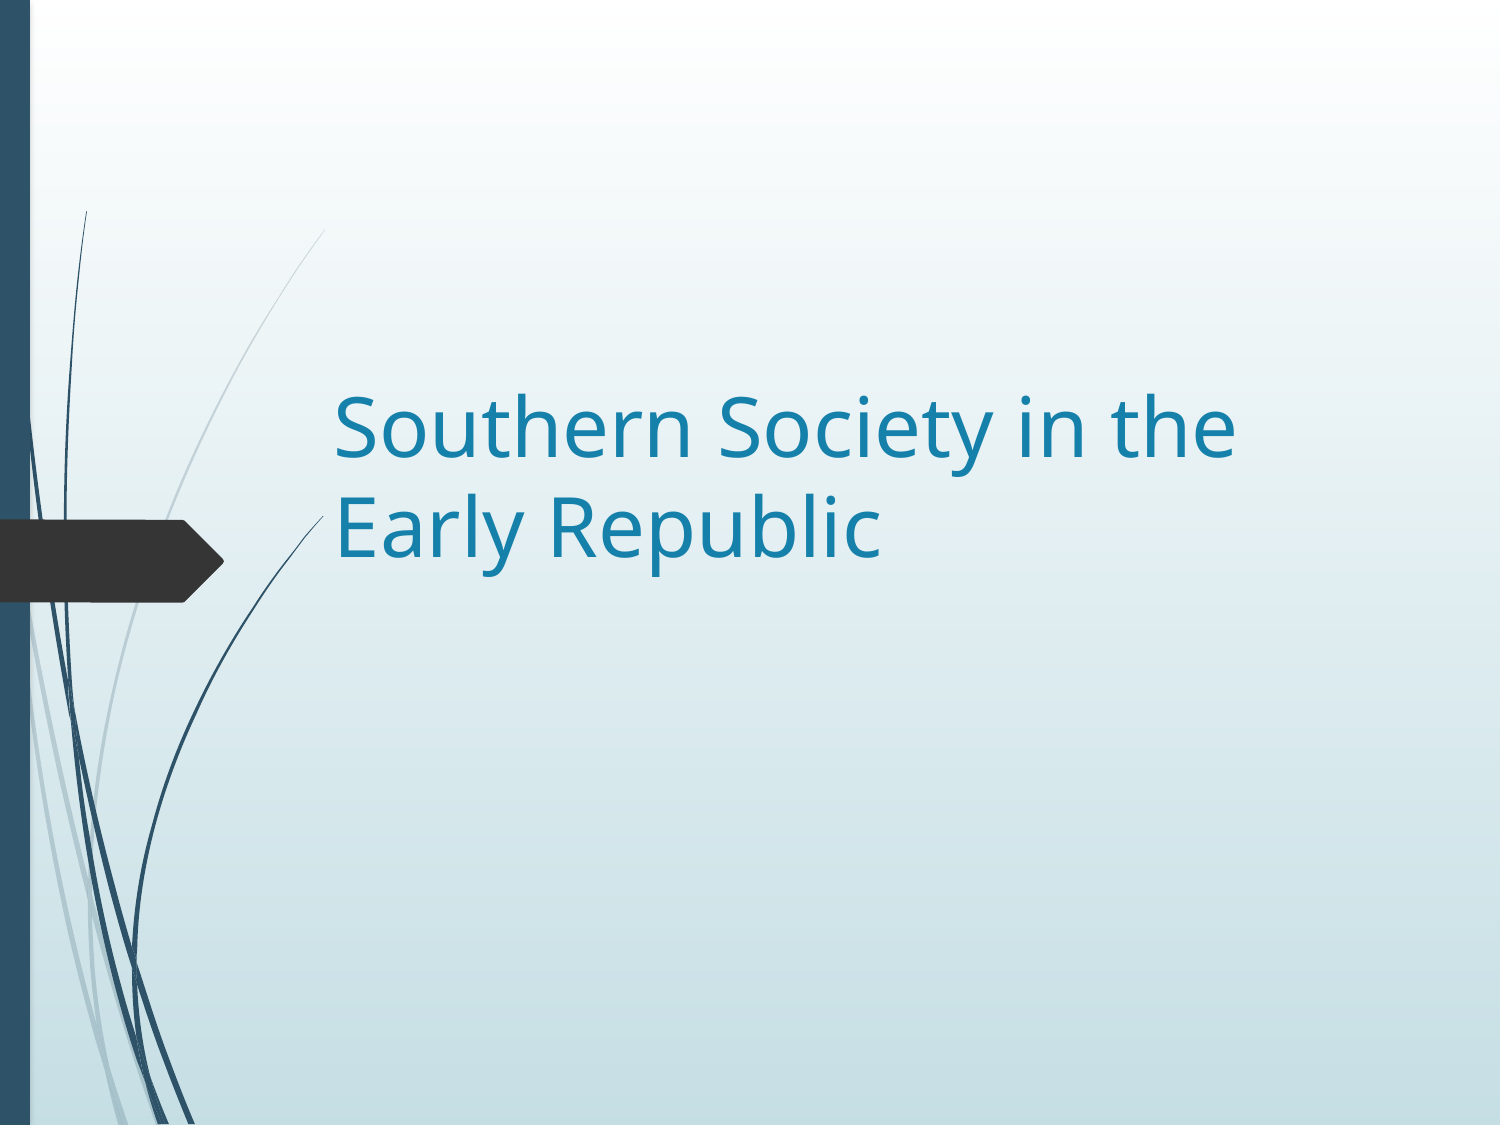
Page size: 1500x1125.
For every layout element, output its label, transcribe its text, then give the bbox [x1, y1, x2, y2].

title Southern Society in the Early Republic [318, 340, 1400, 582]
